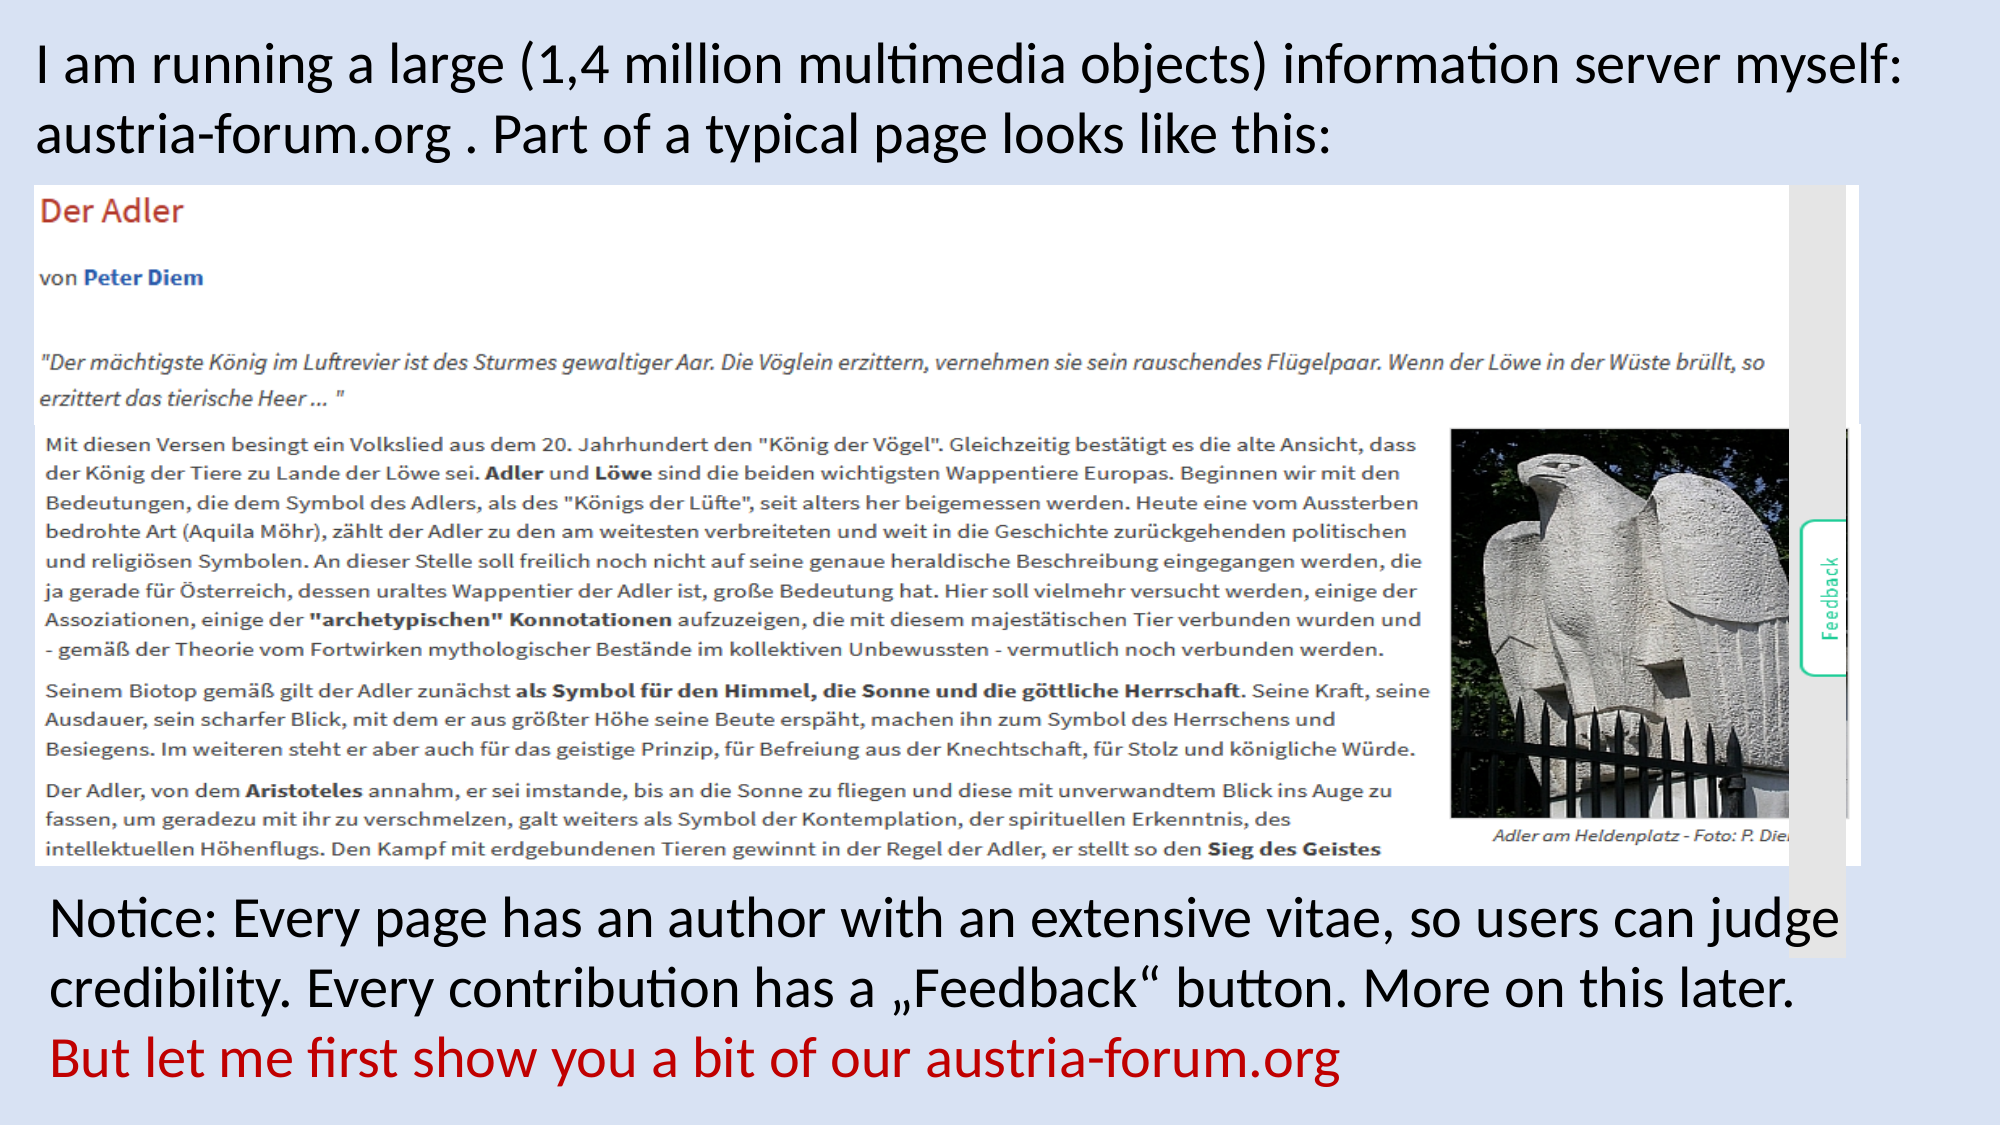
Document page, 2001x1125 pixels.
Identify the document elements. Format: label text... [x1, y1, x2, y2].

text_box I am running a large (1,4 million multimedia objects) information server myself: austria-forum.org . Part of a typical page looks like this: [20, 17, 1929, 173]
picture [33, 185, 1861, 958]
text_box Notice: Every page has an author with an extensive vitae, so users can judge credibility. Every contribution has a „Feedback“ button. More on this later. But let me first show you a bit of our austria-forum.org [34, 878, 1859, 1125]
